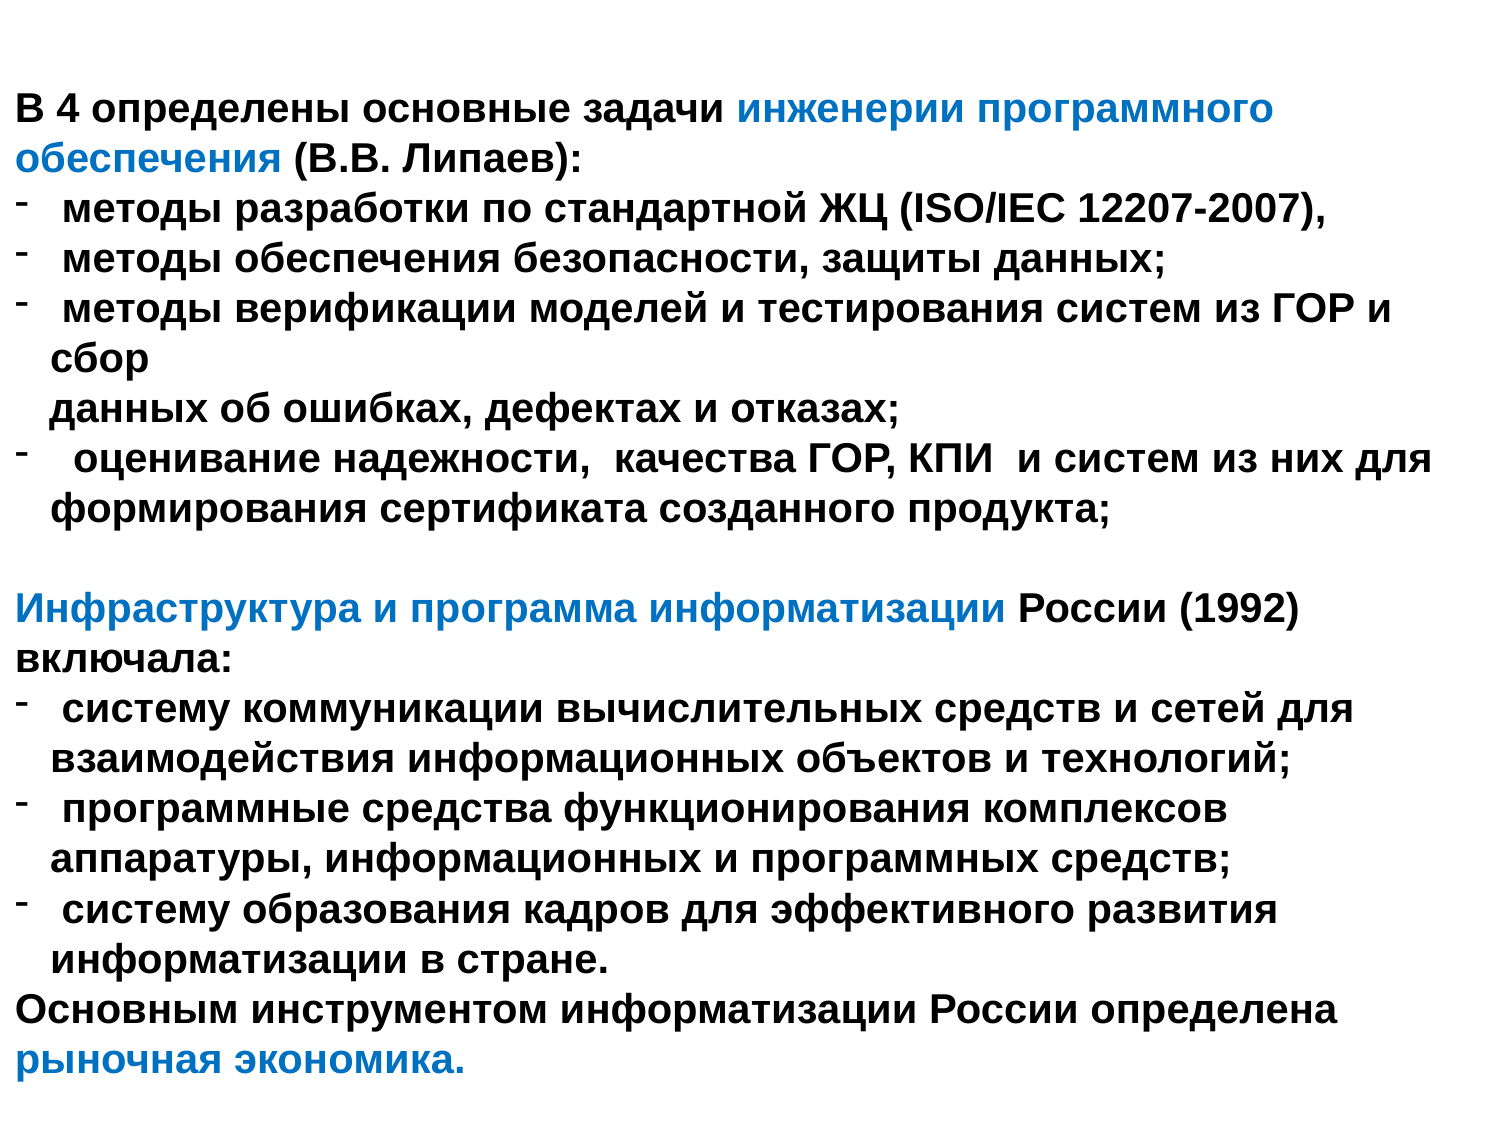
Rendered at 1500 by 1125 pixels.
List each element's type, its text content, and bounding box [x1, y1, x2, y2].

text_box В 4 определены основные задачи инженерии программного обеспечения (В.В. Липаев): методы разработки по стандартной ЖЦ (ISO/IEC 12207-2007), методы обеспечения безопасности, защиты данных; методы верификации моделей и тестирования систем из ГОР и сбор данных об ошибках, дефектах и отказах; оценивание надежности, качества ГОР, КПИ и систем из них для формирования сертификата созданного продукта; Инфраструктура и программа информатизации России (1992) включала: систему коммуникации вычислительных средств и сетей для взаимодействия информационных объектов и технологий; программные средства функционирования комплексов аппаратуры, информационных и программных средств; систему образования кадров для эффективного развития информатизации в стране. Основным инструментом информатизации России определена рыночная экономика. [0, 13, 1500, 1125]
